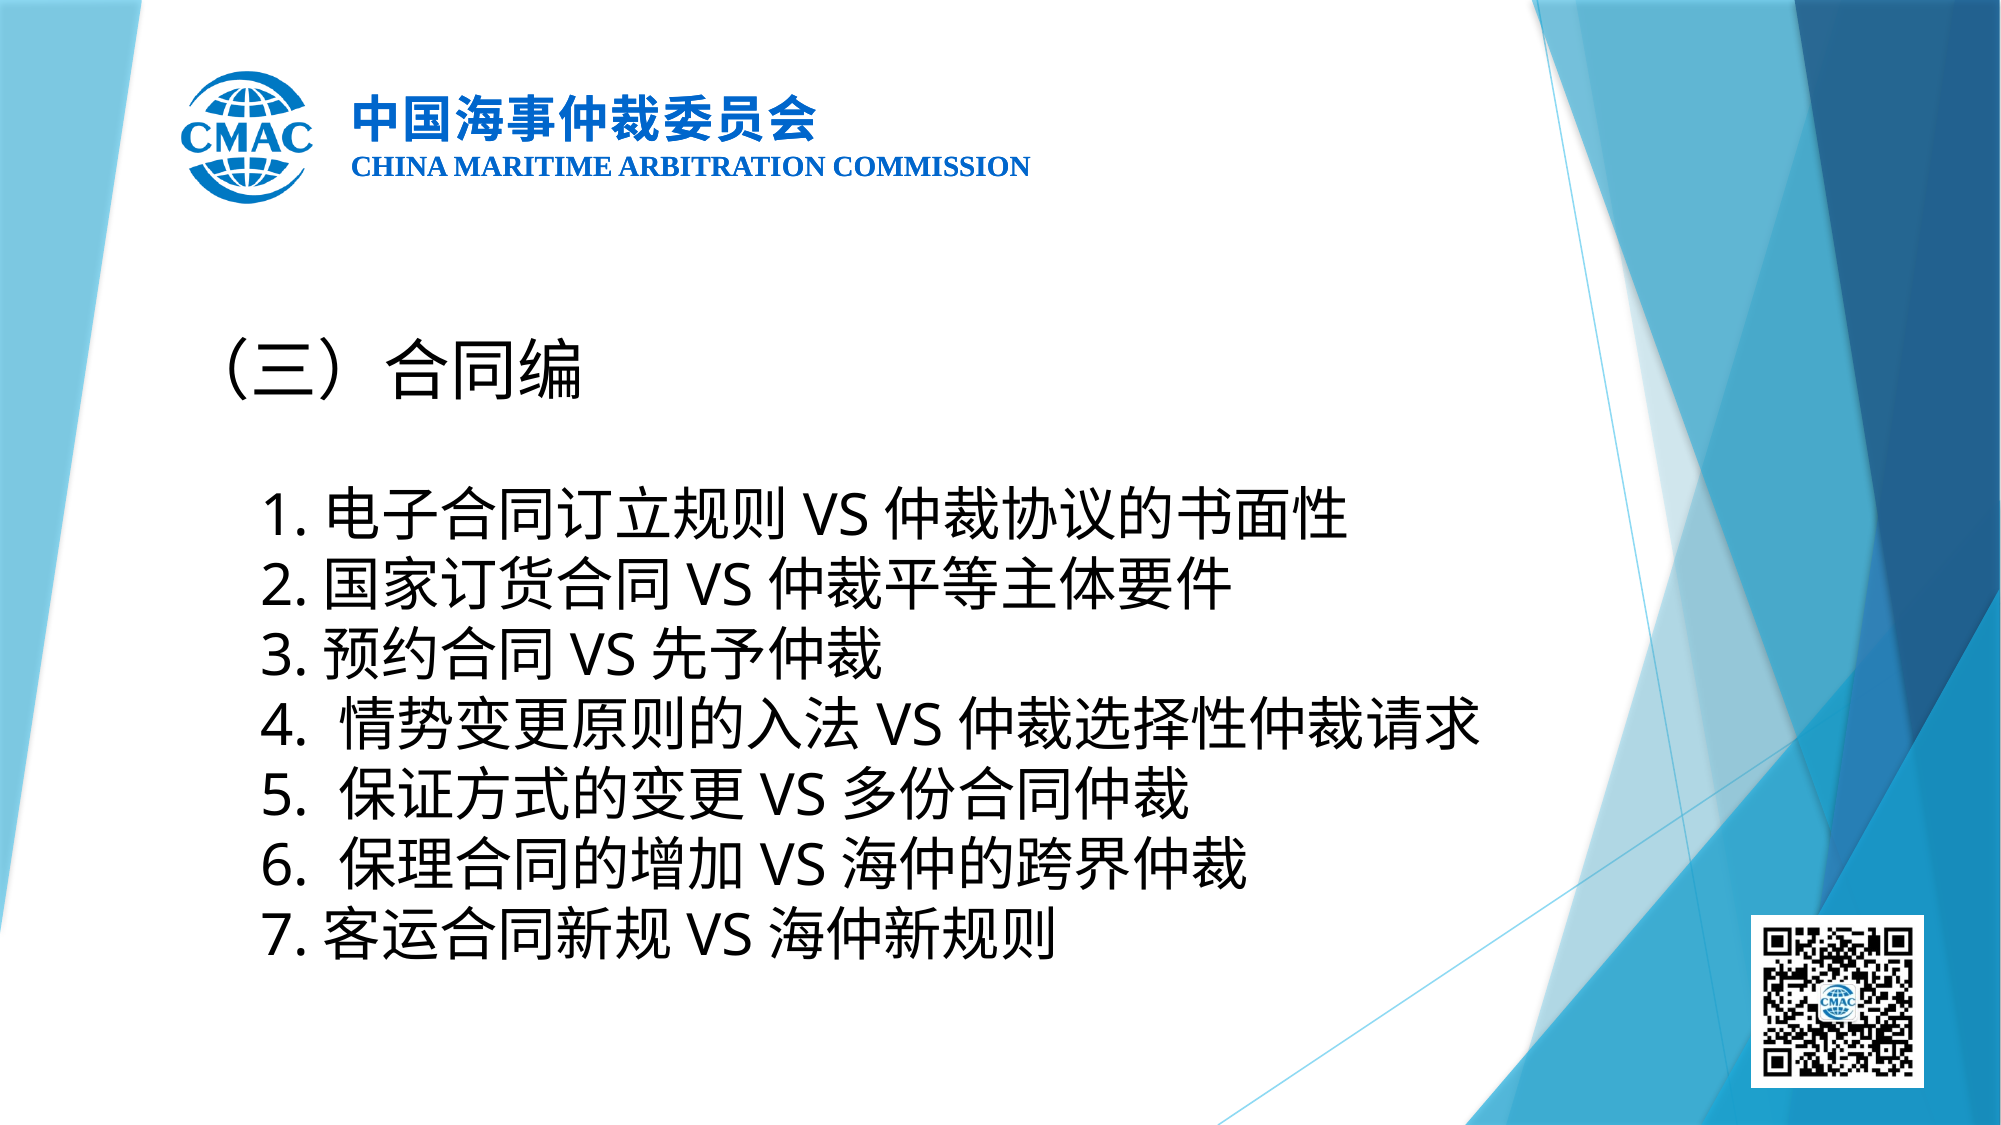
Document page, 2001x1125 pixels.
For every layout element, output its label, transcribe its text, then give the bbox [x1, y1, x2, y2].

text_box （三）合同编 1.电子合同订立规则VS仲裁协议的书面性 2.国家订货合同VS仲裁平等主体要件 3.预约合同VS先予仲裁 4. 情势变更原则的入法VS仲裁选择性仲裁请求 5. 保证方式的变更VS多份合同仲裁 6. 保理合同的增加VS海仲的跨界仲裁 7.客运合同新规VS海仲新规则 [169, 320, 1497, 1045]
picture [157, 58, 337, 213]
picture [1751, 914, 1925, 1088]
text_box 中国海事仲裁委员会 CHINA MARITIME ARBITRATION COMMISSION [341, 79, 1083, 190]
